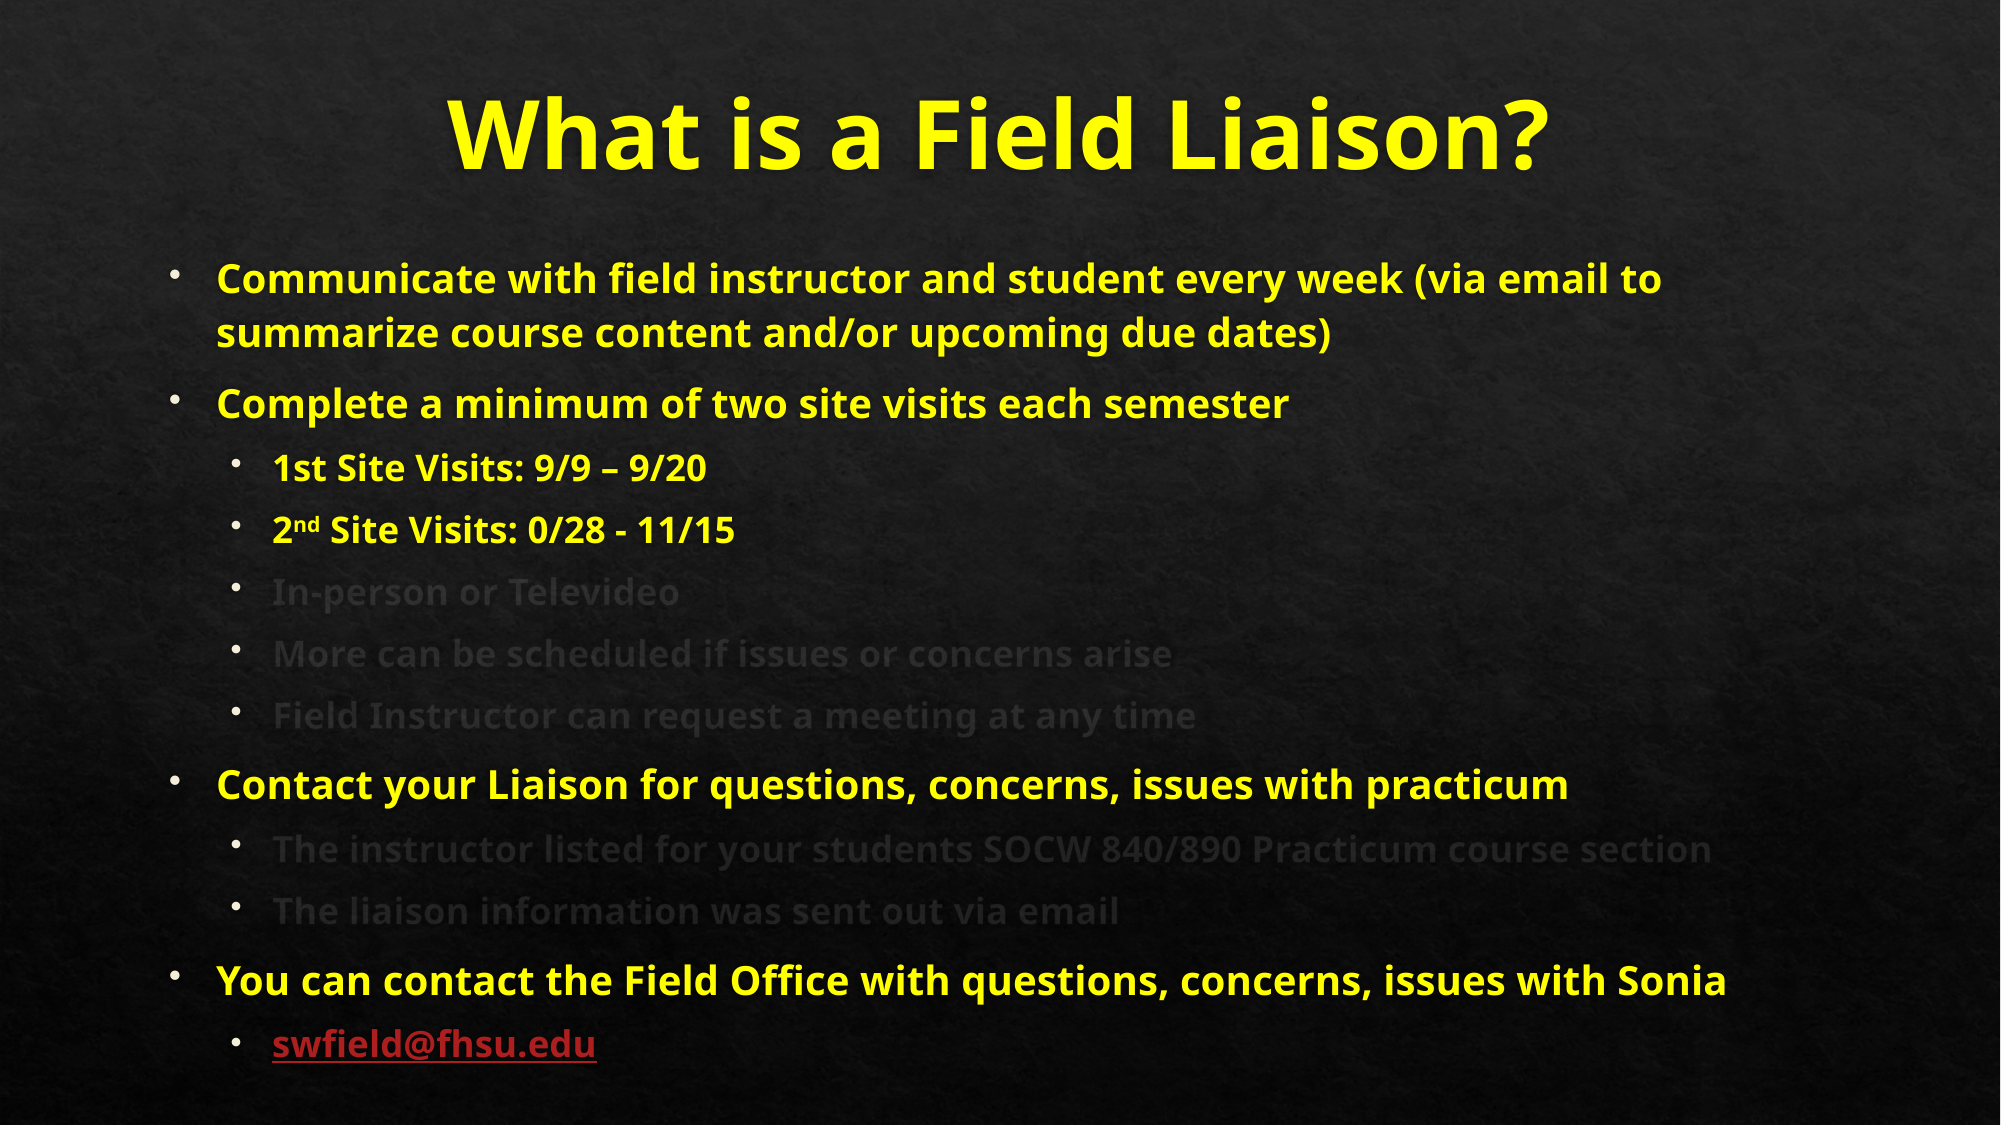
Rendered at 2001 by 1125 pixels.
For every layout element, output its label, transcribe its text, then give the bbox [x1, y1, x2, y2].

list Communicate with field instructor and student every week (via email to summarize course content and/or upcoming due dates) Complete a minimum of two site visits each semester 1st Site Visits: 9/9 – 9/20 2nd Site Visits: 0/28 - 11/15 In-person or Televideo More can be scheduled if issues or concerns arise Field Instructor can request a meeting at any time Contact your Liaison for questions, concerns, issues with practicum The instructor listed for your students SOCW 840/890 Practicum course section The liaison information was sent out via email You can contact the Field Office with questions, concerns, issues with Sonia swfield@fhsu.edu [149, 241, 1849, 1090]
title What is a Field Liaison? [149, 35, 1849, 238]
